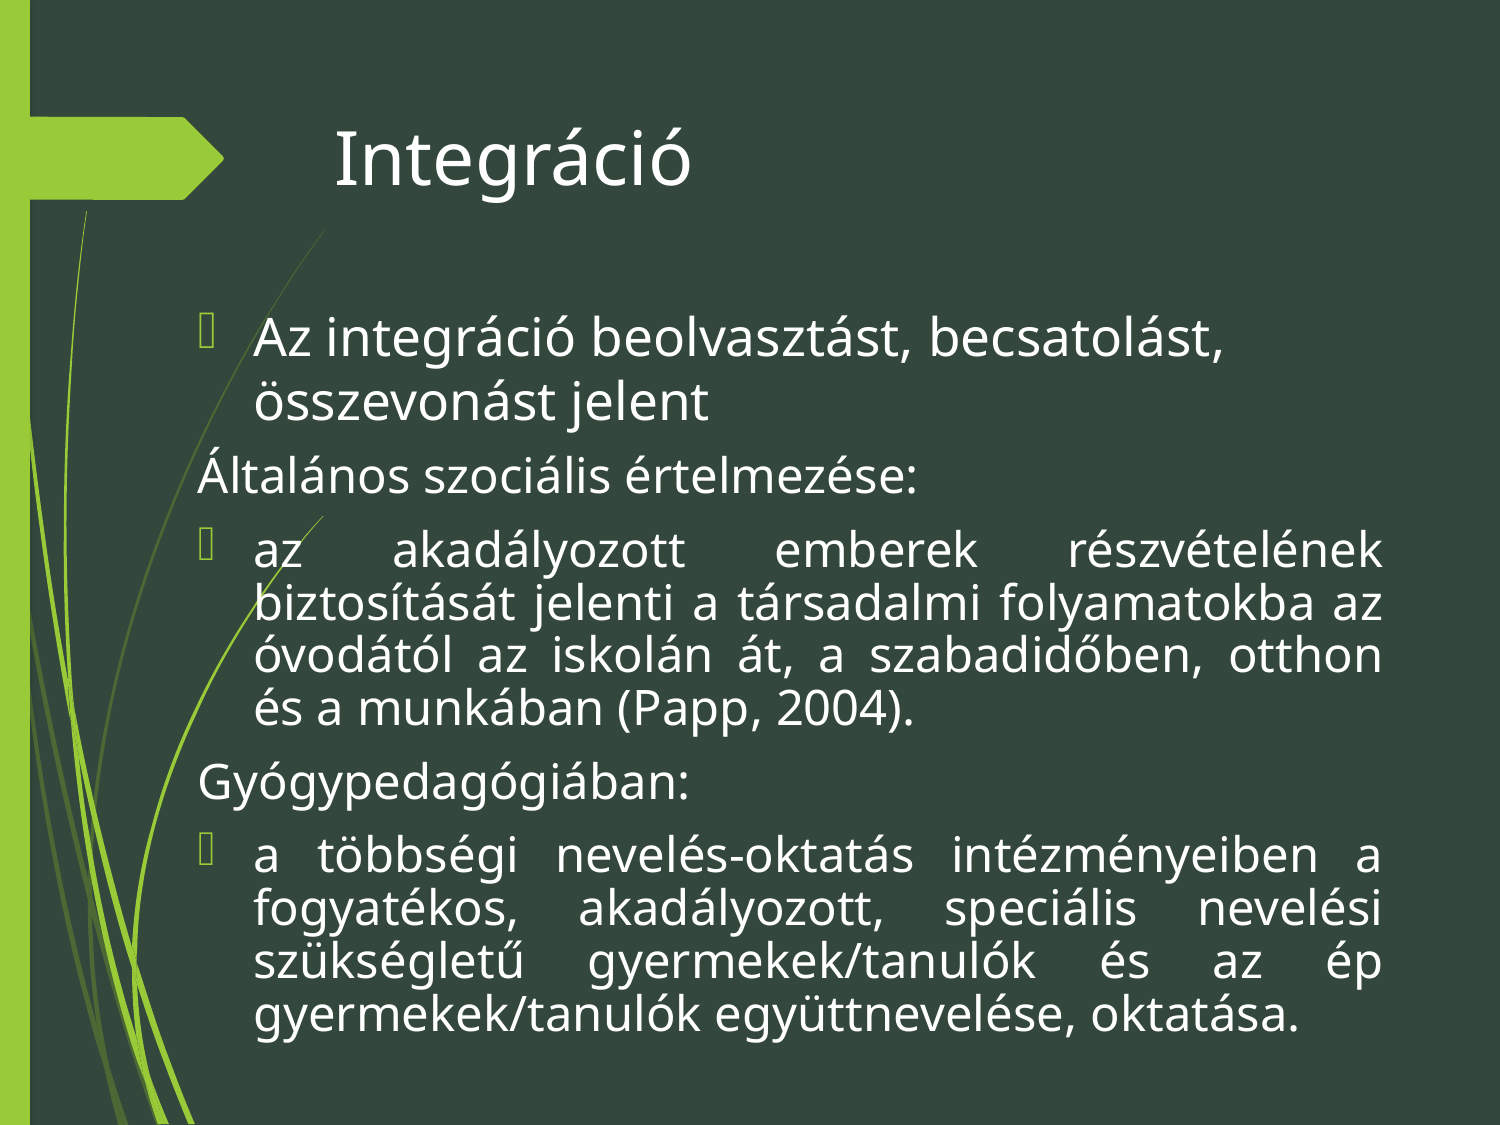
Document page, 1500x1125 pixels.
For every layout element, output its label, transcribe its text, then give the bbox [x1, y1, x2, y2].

title Integráció [319, 102, 1400, 231]
list Az integráció beolvasztást, becsatolást, összevonást jelent Általános szociális értelmezése: az akadályozott emberek részvételének biztosítását jelenti a társadalmi folyamatokba az óvodától az iskolán át, a szabadidőben, otthon és a munkában (Papp, 2004). Gyógypedagógiában: a többségi nevelés-oktatás intézményeiben a fogyatékos, akadályozott, speciális nevelési szükségletű gyermekek/tanulók és az ép gyermekek/tanulók együttnevelése, oktatása. [183, 231, 1400, 1053]
